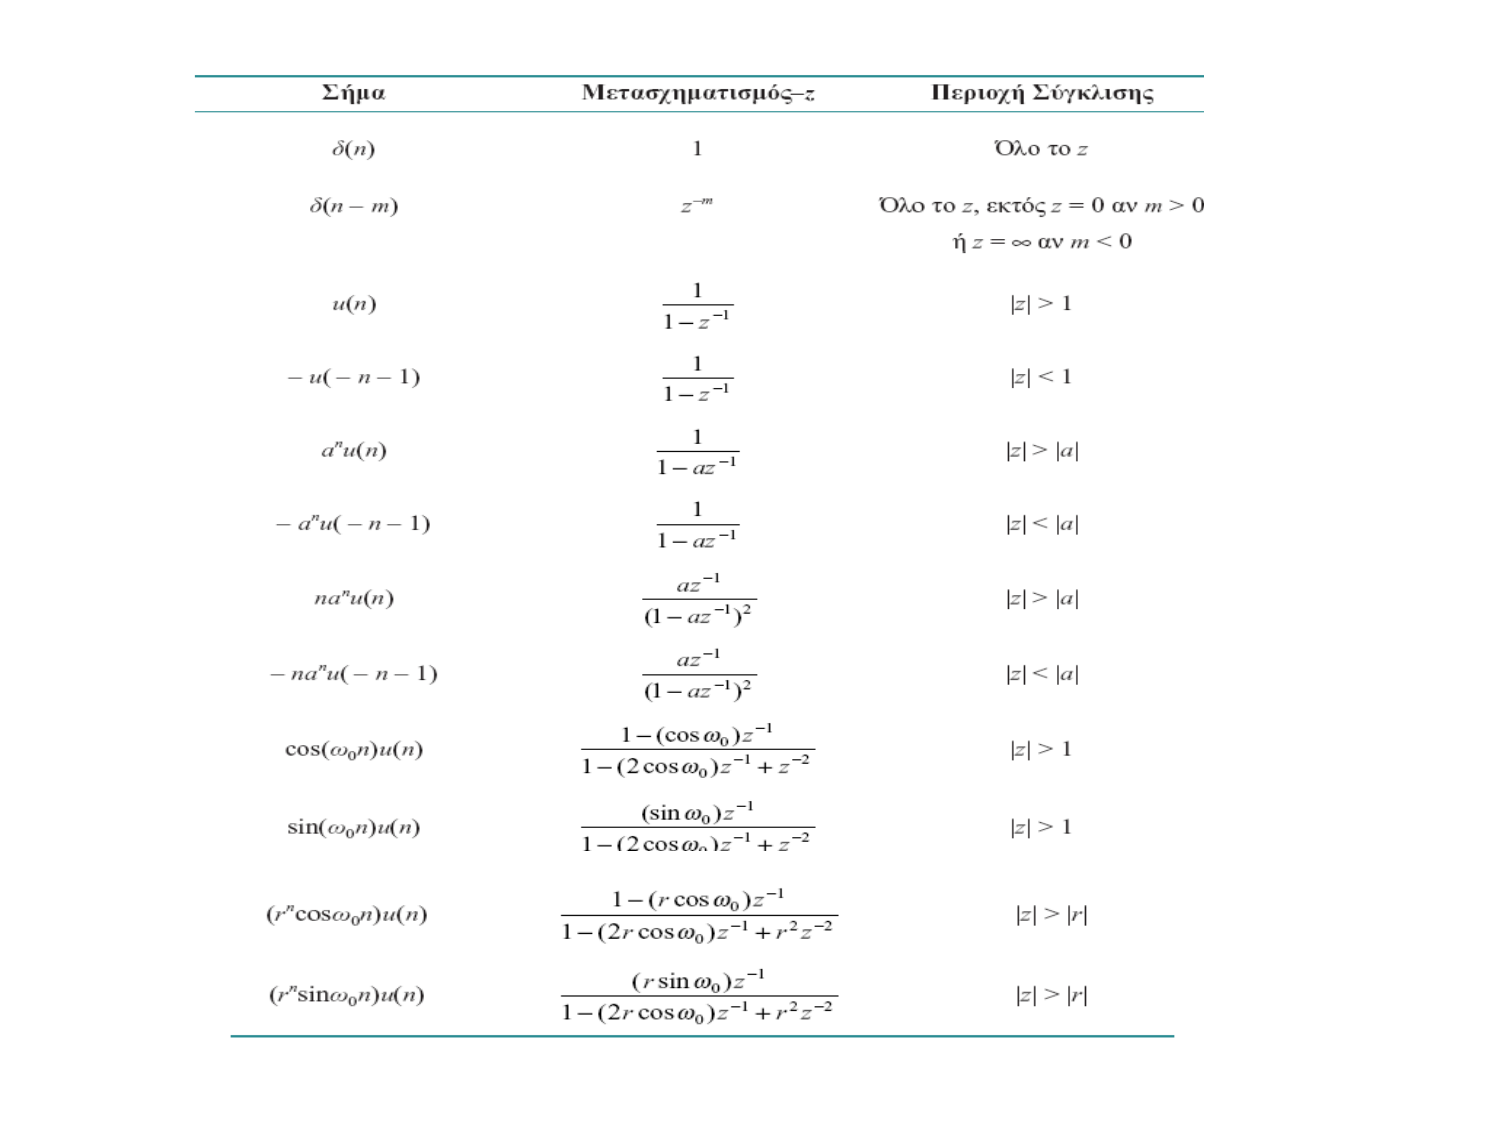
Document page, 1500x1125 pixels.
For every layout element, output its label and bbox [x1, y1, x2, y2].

text_box [194, 66, 1205, 1051]
